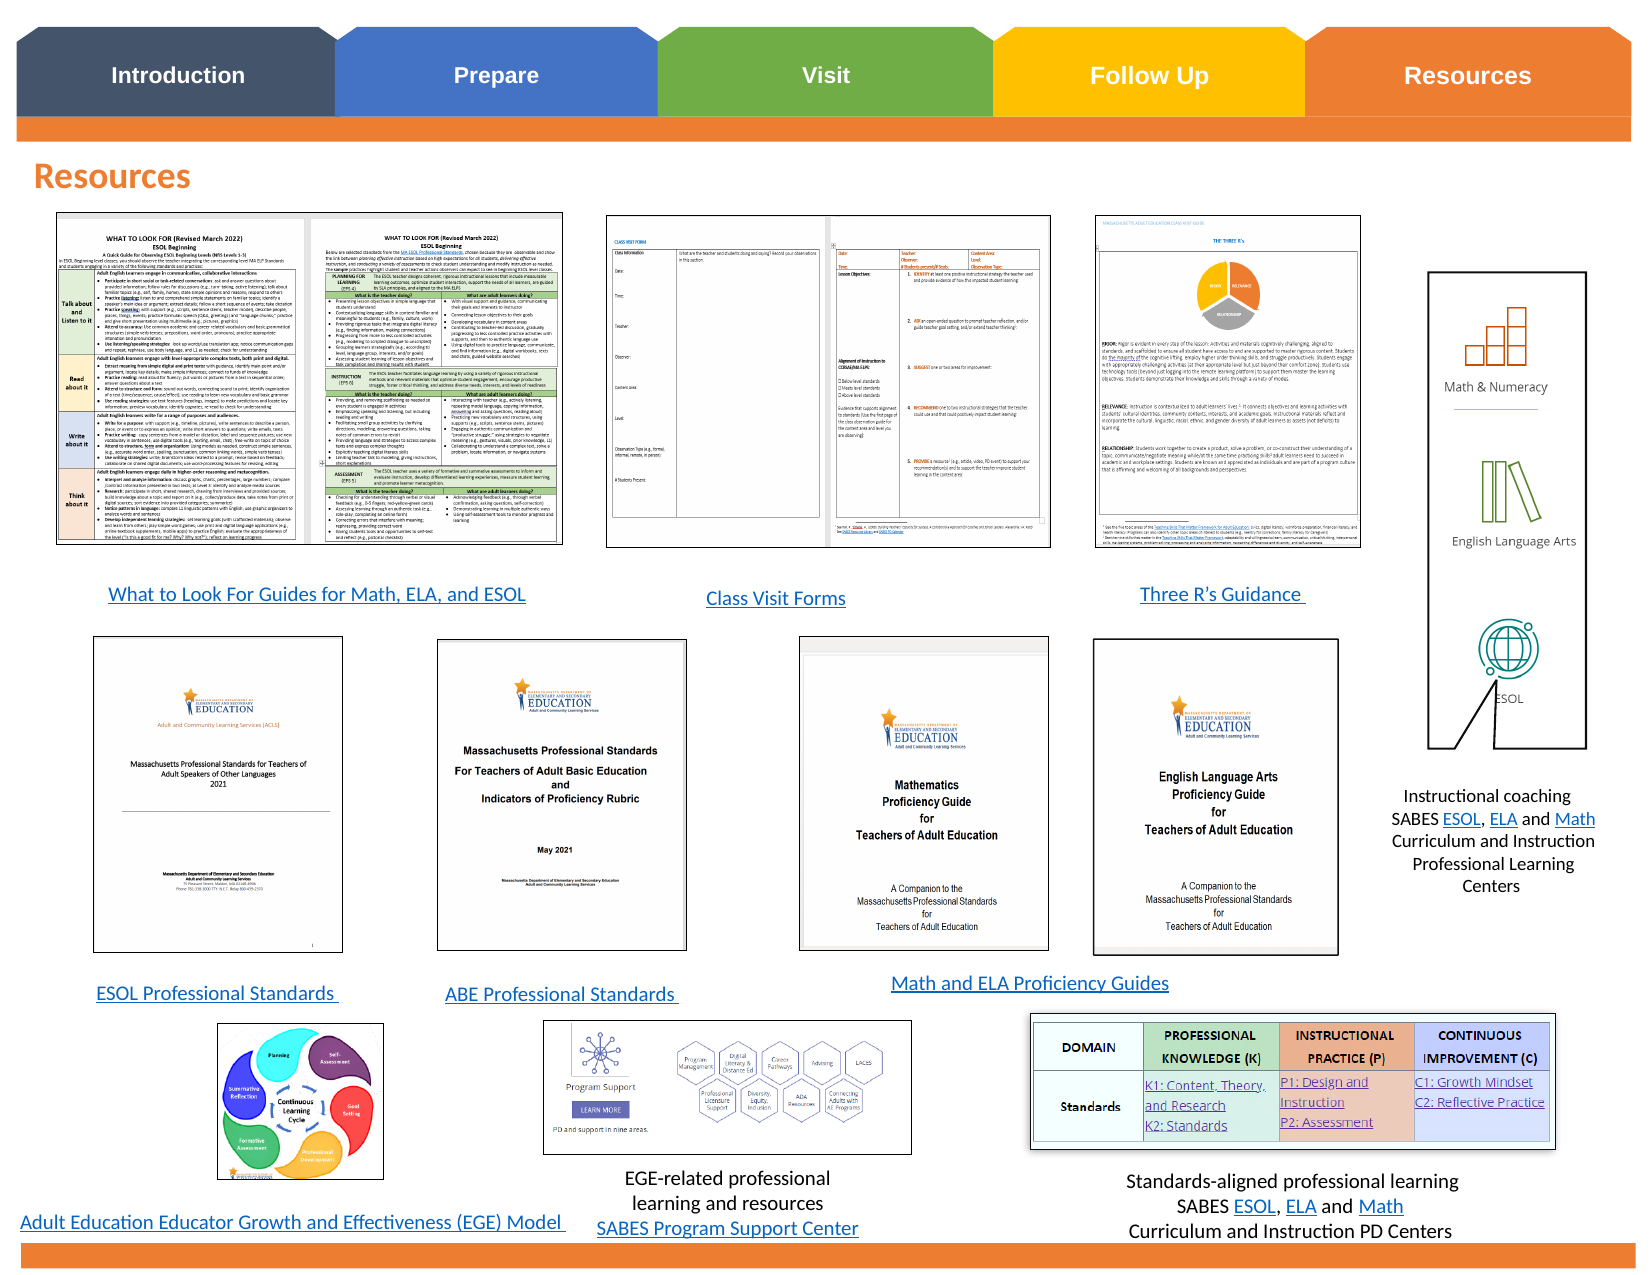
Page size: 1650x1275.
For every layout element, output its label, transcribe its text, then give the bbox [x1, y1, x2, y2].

text_box EGE-related professional learning and resources SABES Program Support Center [579, 1157, 877, 1247]
picture [92, 636, 343, 953]
text_box What to Look For Guides for Math, ELA, and ESOL [18, 573, 616, 613]
text_box [1427, 271, 1588, 750]
picture [1428, 293, 1576, 410]
picture [437, 639, 687, 951]
text_box Three R’s Guidance [1108, 572, 1338, 613]
picture [1449, 587, 1573, 715]
picture [55, 211, 563, 545]
picture [799, 636, 1049, 951]
picture [1030, 1013, 1556, 1150]
picture [1094, 639, 1338, 955]
text_box Math and ELA Proficiency Guides [674, 961, 1386, 1002]
picture [1095, 215, 1361, 548]
text_box Class Visit Forms [636, 577, 916, 617]
text_box [16, 117, 1632, 142]
text_box Adult Education Educator Growth and Effectiveness (EGE) Model [0, 1201, 598, 1241]
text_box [16, 26, 1632, 117]
picture [217, 1023, 384, 1180]
text_box Instructional coaching SABES ESOL, ELA and Math Curriculum and Instruction Professional Learning Centers [1370, 776, 1617, 904]
text_box ESOL Professional Standards [53, 972, 383, 1012]
title Resources [18, 144, 796, 372]
picture [606, 214, 1051, 548]
picture [543, 1020, 912, 1155]
text_box [21, 1243, 1636, 1269]
picture [1436, 446, 1587, 554]
text_box ABE Professional Standards [419, 973, 706, 1014]
text_box Standards-aligned professional learning SABES ESOL, ELA and Math Curriculum and Instruction PD Centers [1050, 1160, 1536, 1251]
